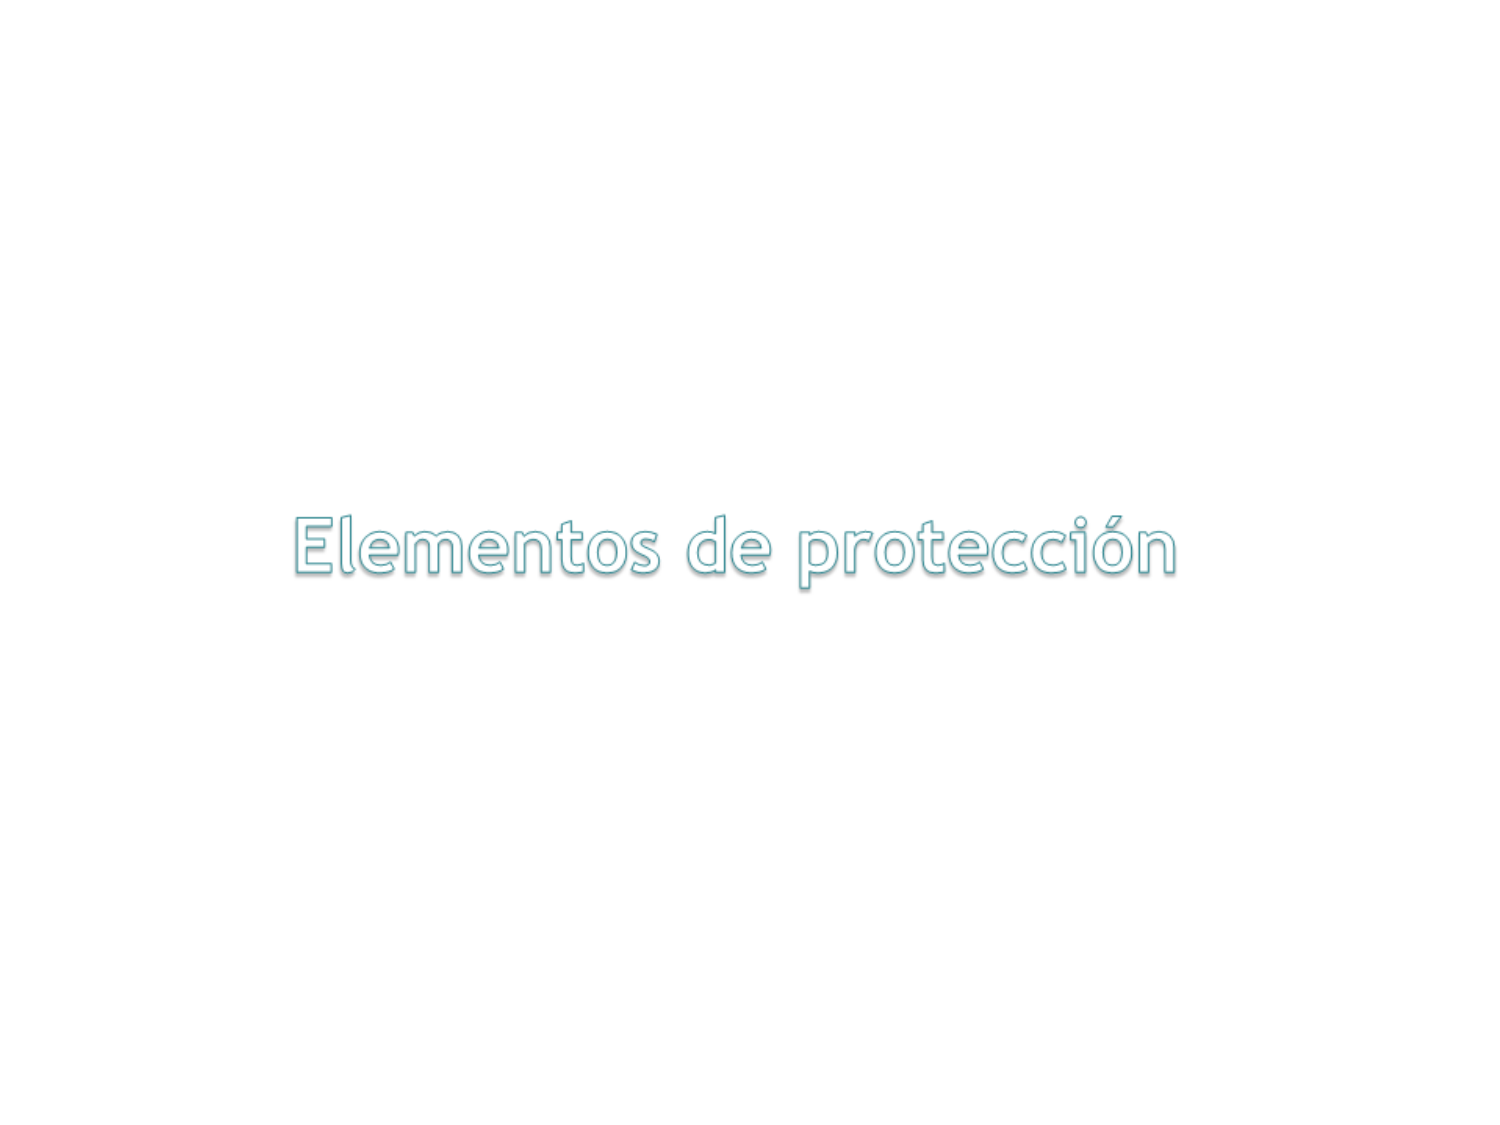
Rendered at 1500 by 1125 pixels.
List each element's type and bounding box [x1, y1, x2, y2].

picture [200, 417, 1300, 708]
